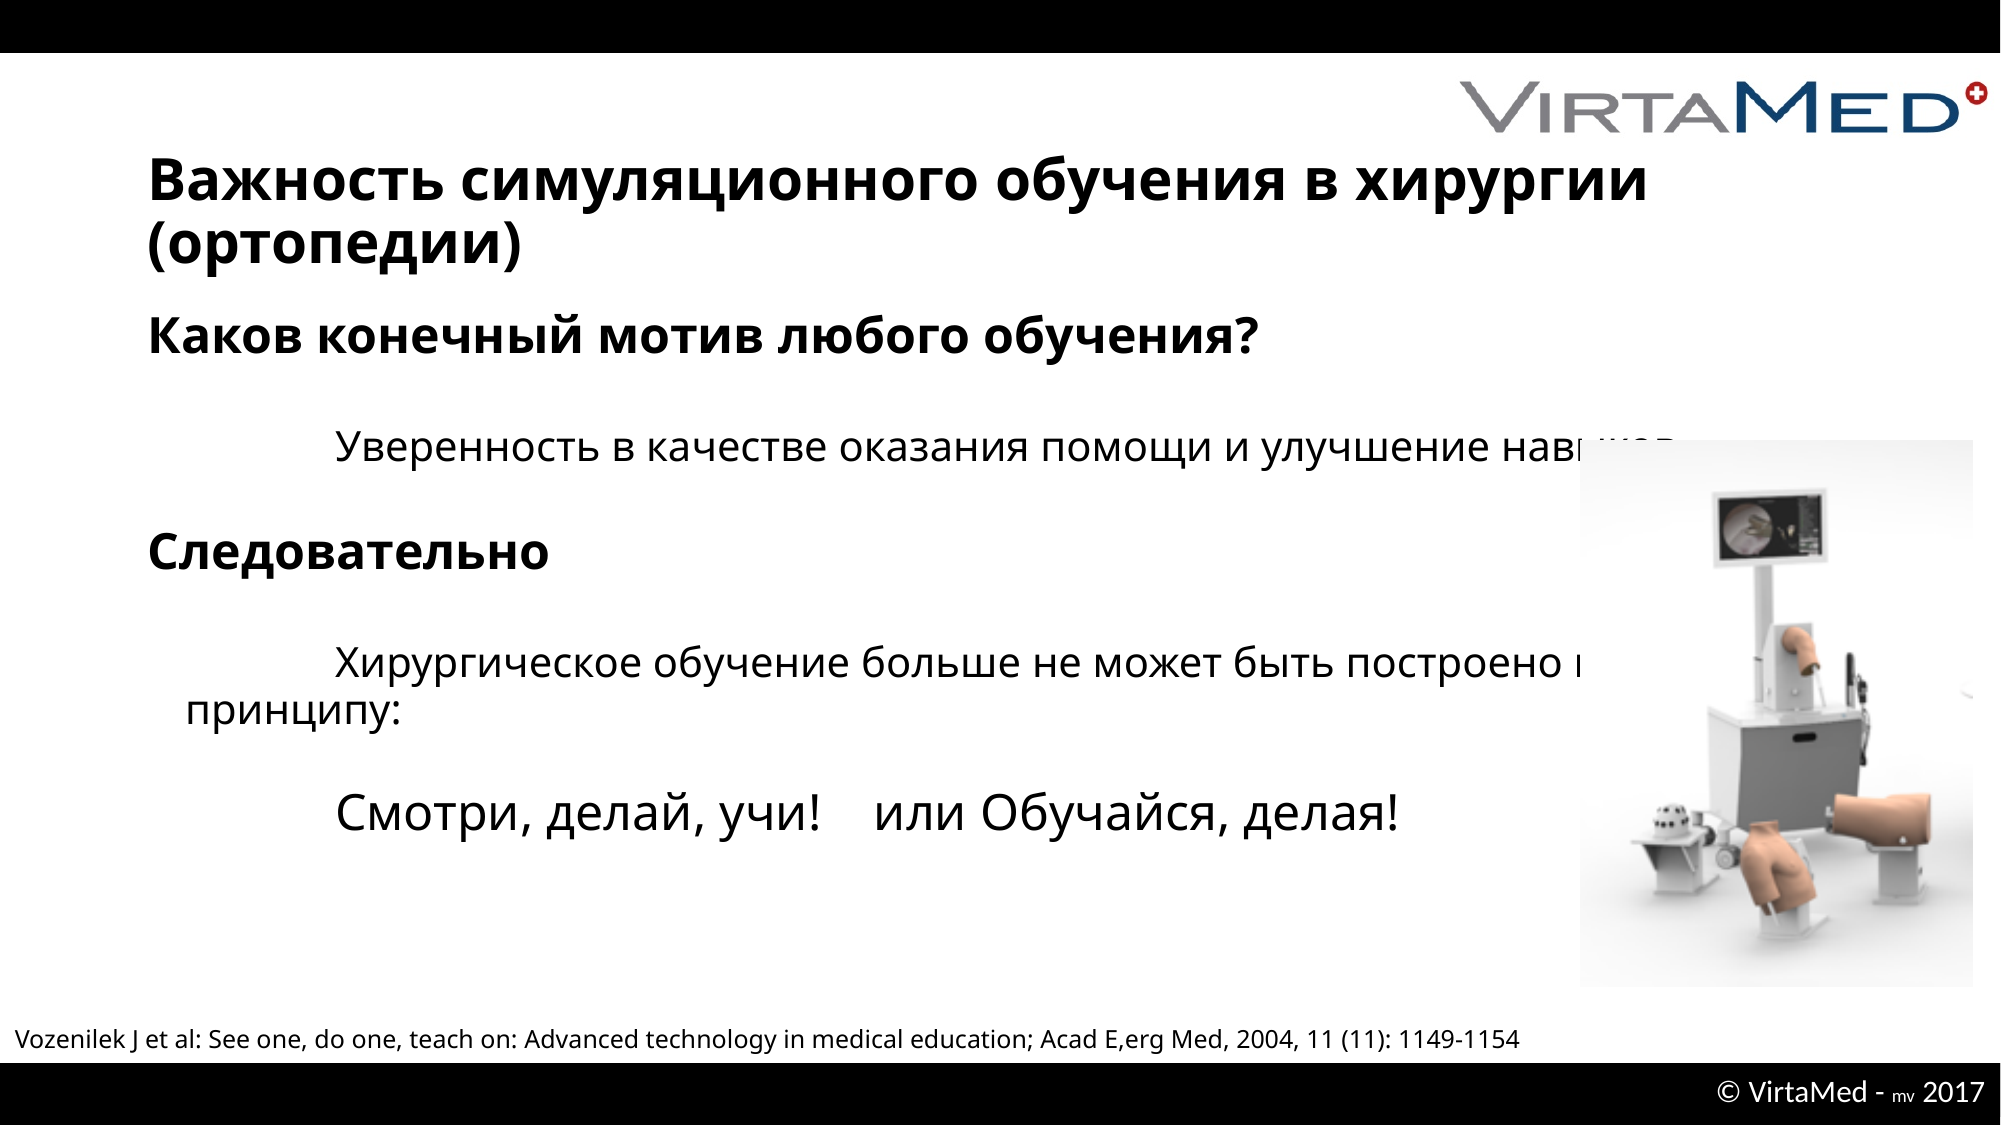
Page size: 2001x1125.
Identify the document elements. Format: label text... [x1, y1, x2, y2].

picture [1448, 54, 1998, 159]
text_box Важность симуляционного обучения в хирургии (ортопедии) [132, 142, 1858, 271]
picture [1580, 440, 1973, 987]
text_box Vozenilek J et al: See one, do one, teach on: Advanced technology in medical education; Acad E,erg Med, 2004, 11 (11): 1149-1154 [0, 1016, 2000, 1061]
list Каков конечный мотив любого обучения? Уверенность в качестве оказания помощи и улучшение навыков Следовательно Хирургическое обучение больше не может быть построено по принципу: Смотри, делай, учи! или Обучайся, делая! [132, 271, 1858, 1000]
